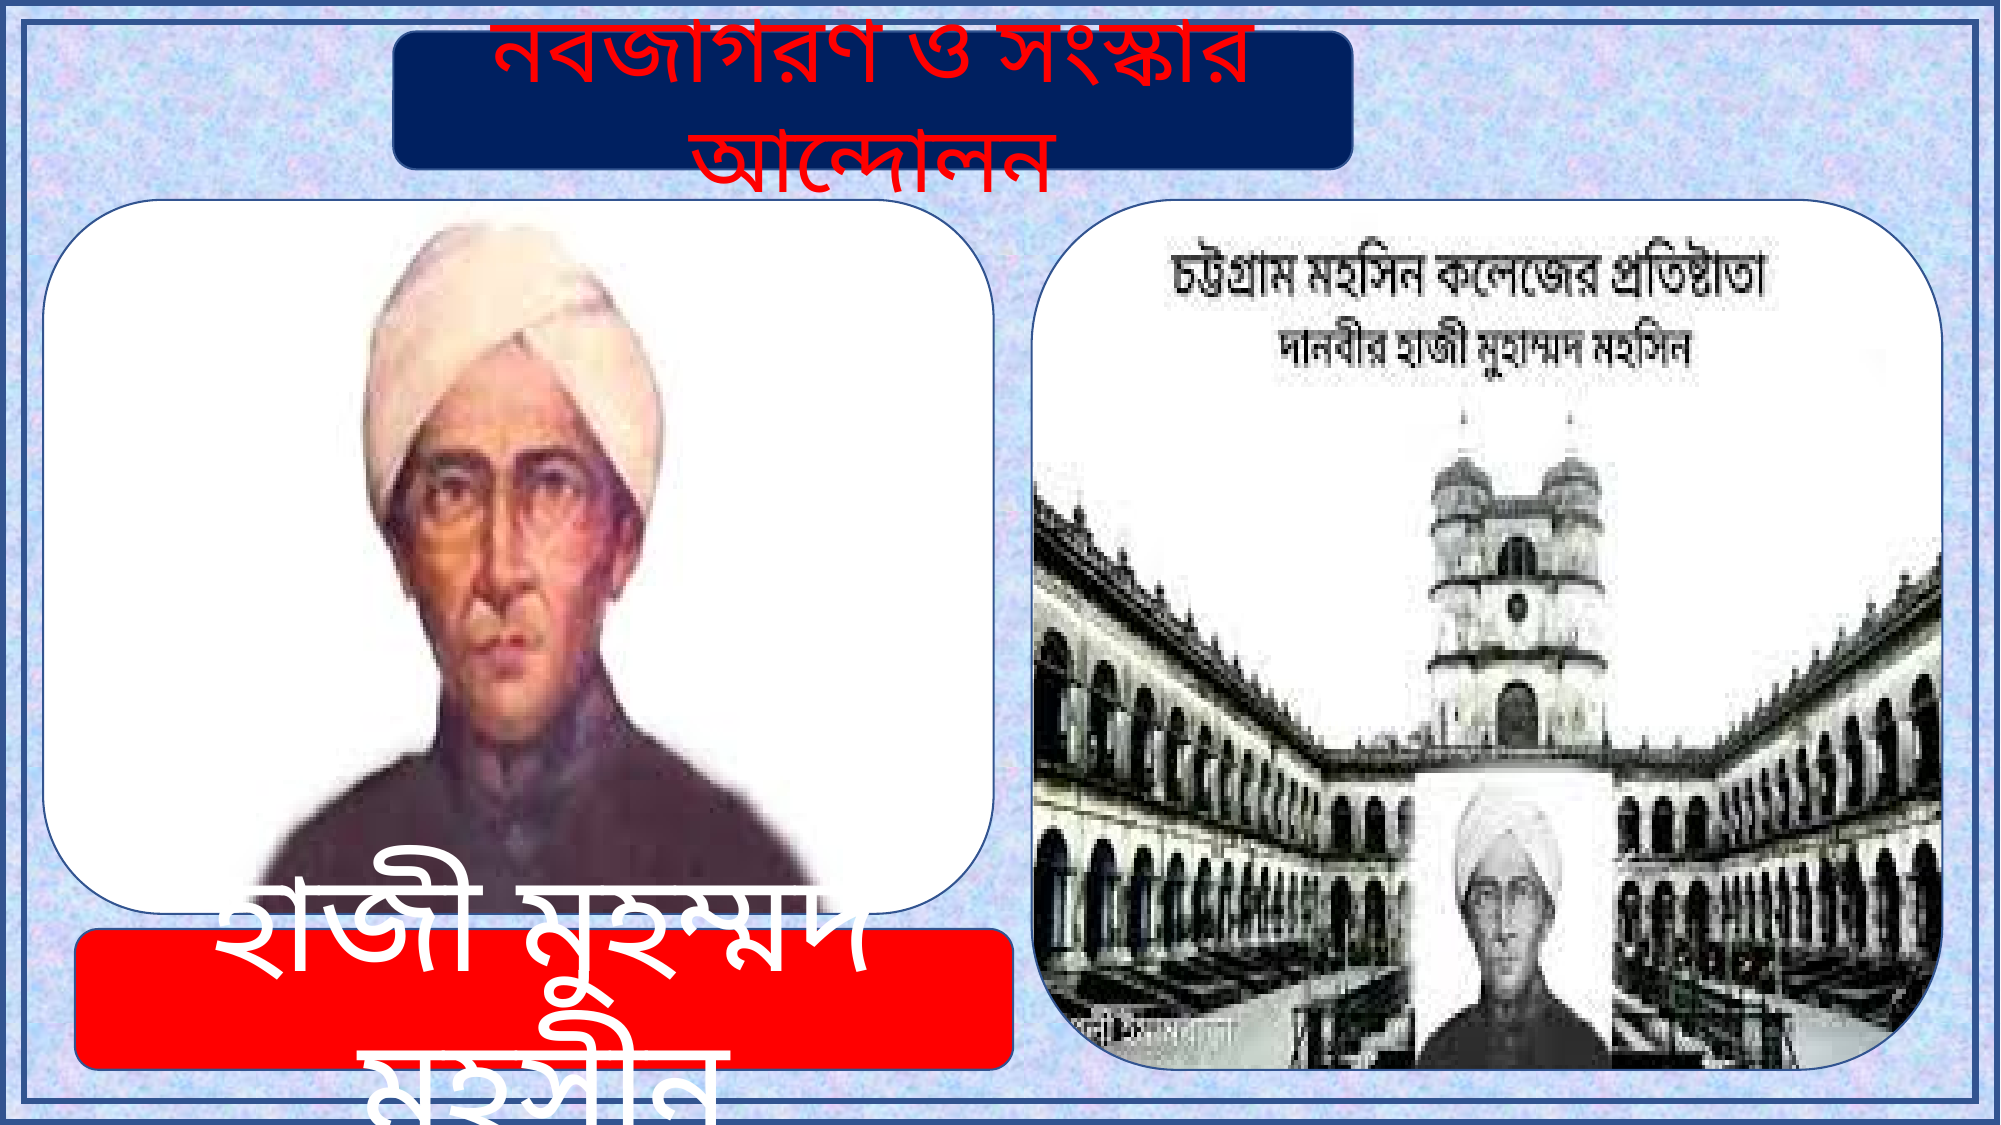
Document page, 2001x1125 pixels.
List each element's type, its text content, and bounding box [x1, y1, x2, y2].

text_box [1030, 198, 1944, 1071]
text_box [23, 21, 1976, 1102]
text_box নবজাগরণ ও সংস্কার আন্দোলন [392, 30, 1354, 171]
text_box [0, 0, 2000, 1125]
text_box হাজী মুহম্মদ মহসীন [73, 927, 1015, 1071]
text_box [42, 198, 995, 915]
